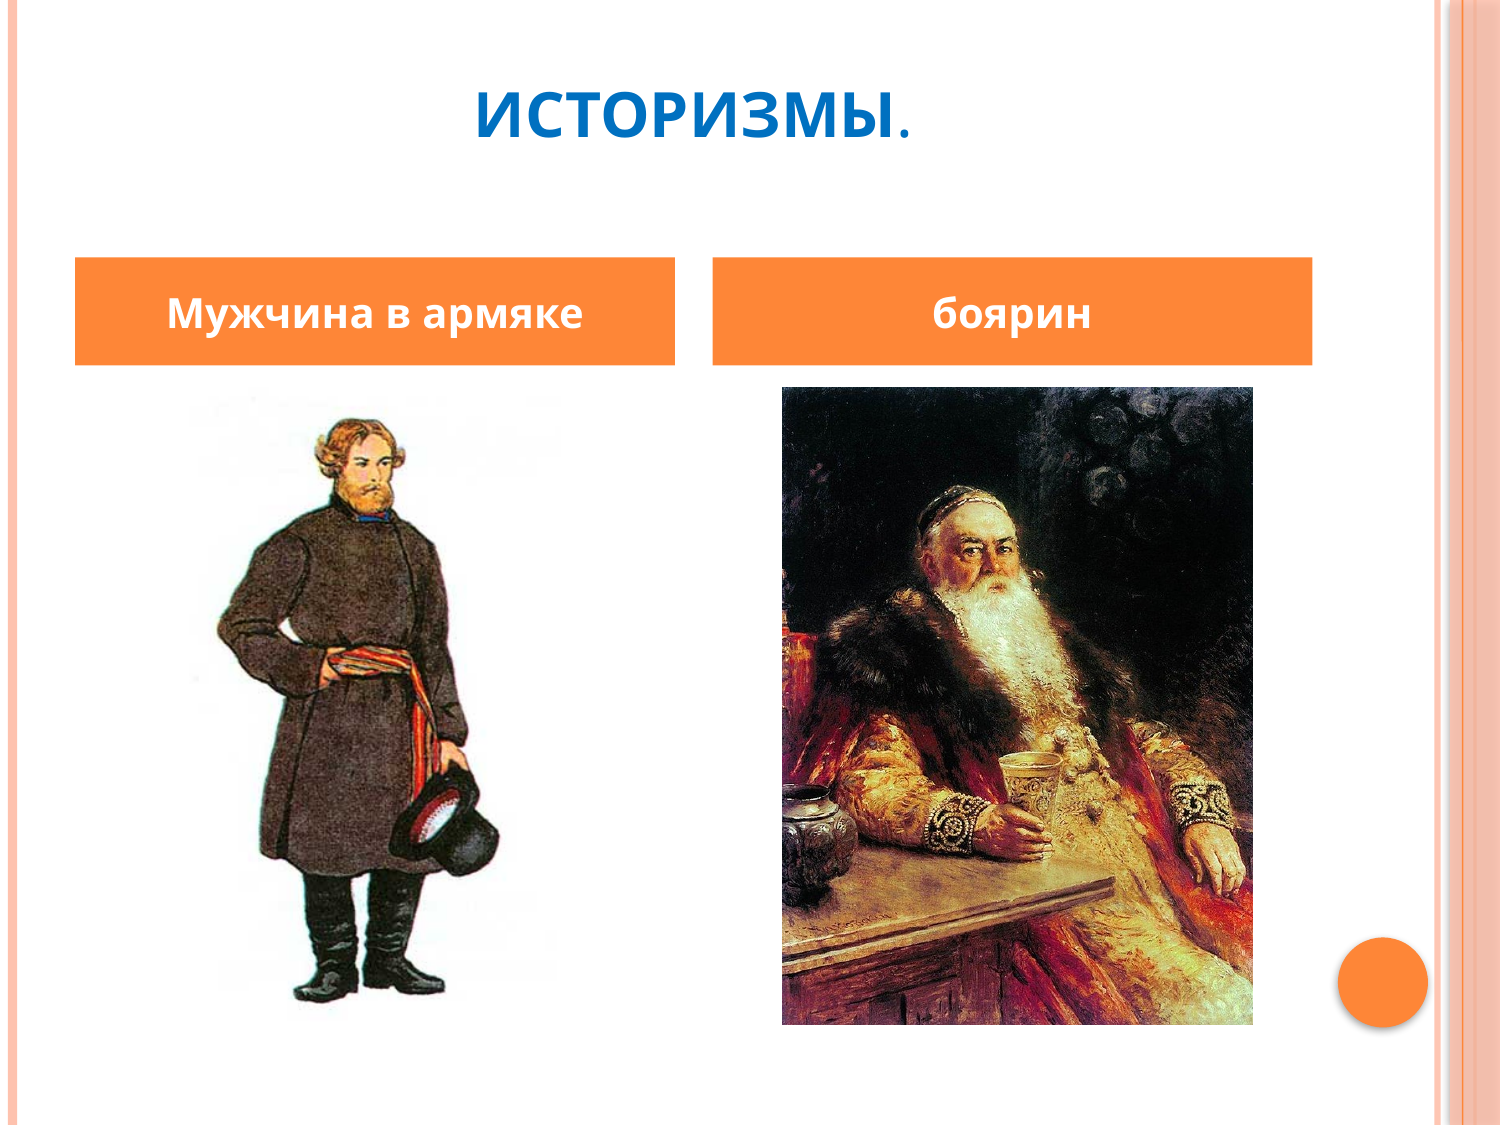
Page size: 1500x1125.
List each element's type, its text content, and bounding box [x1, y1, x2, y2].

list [189, 386, 561, 1026]
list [781, 386, 1253, 1026]
title Историзмы. [75, 44, 1313, 233]
list боярин [712, 257, 1313, 366]
list Мужчина в армяке [75, 257, 675, 366]
